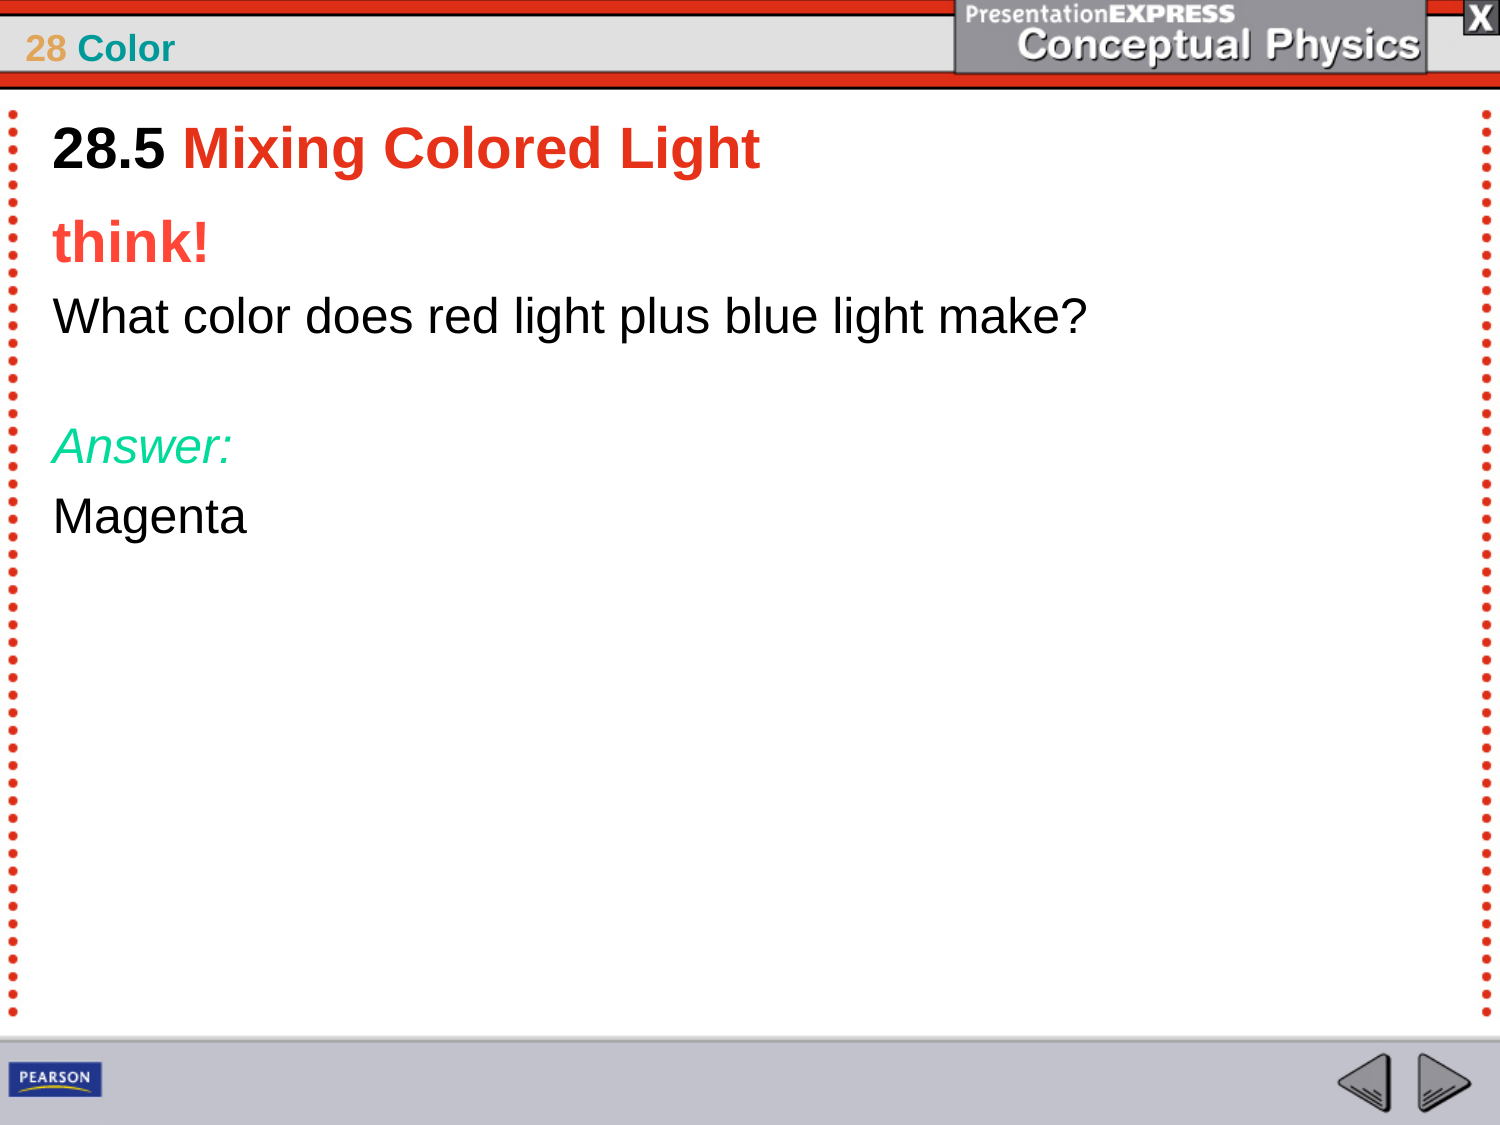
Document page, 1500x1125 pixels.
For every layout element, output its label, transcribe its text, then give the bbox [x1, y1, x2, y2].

picture [0, 0, 1500, 1125]
text_box 28.5 Mixing Colored Light [37, 102, 1463, 188]
list think! What color does red light plus blue light make? Answer: Magenta [37, 196, 1400, 557]
